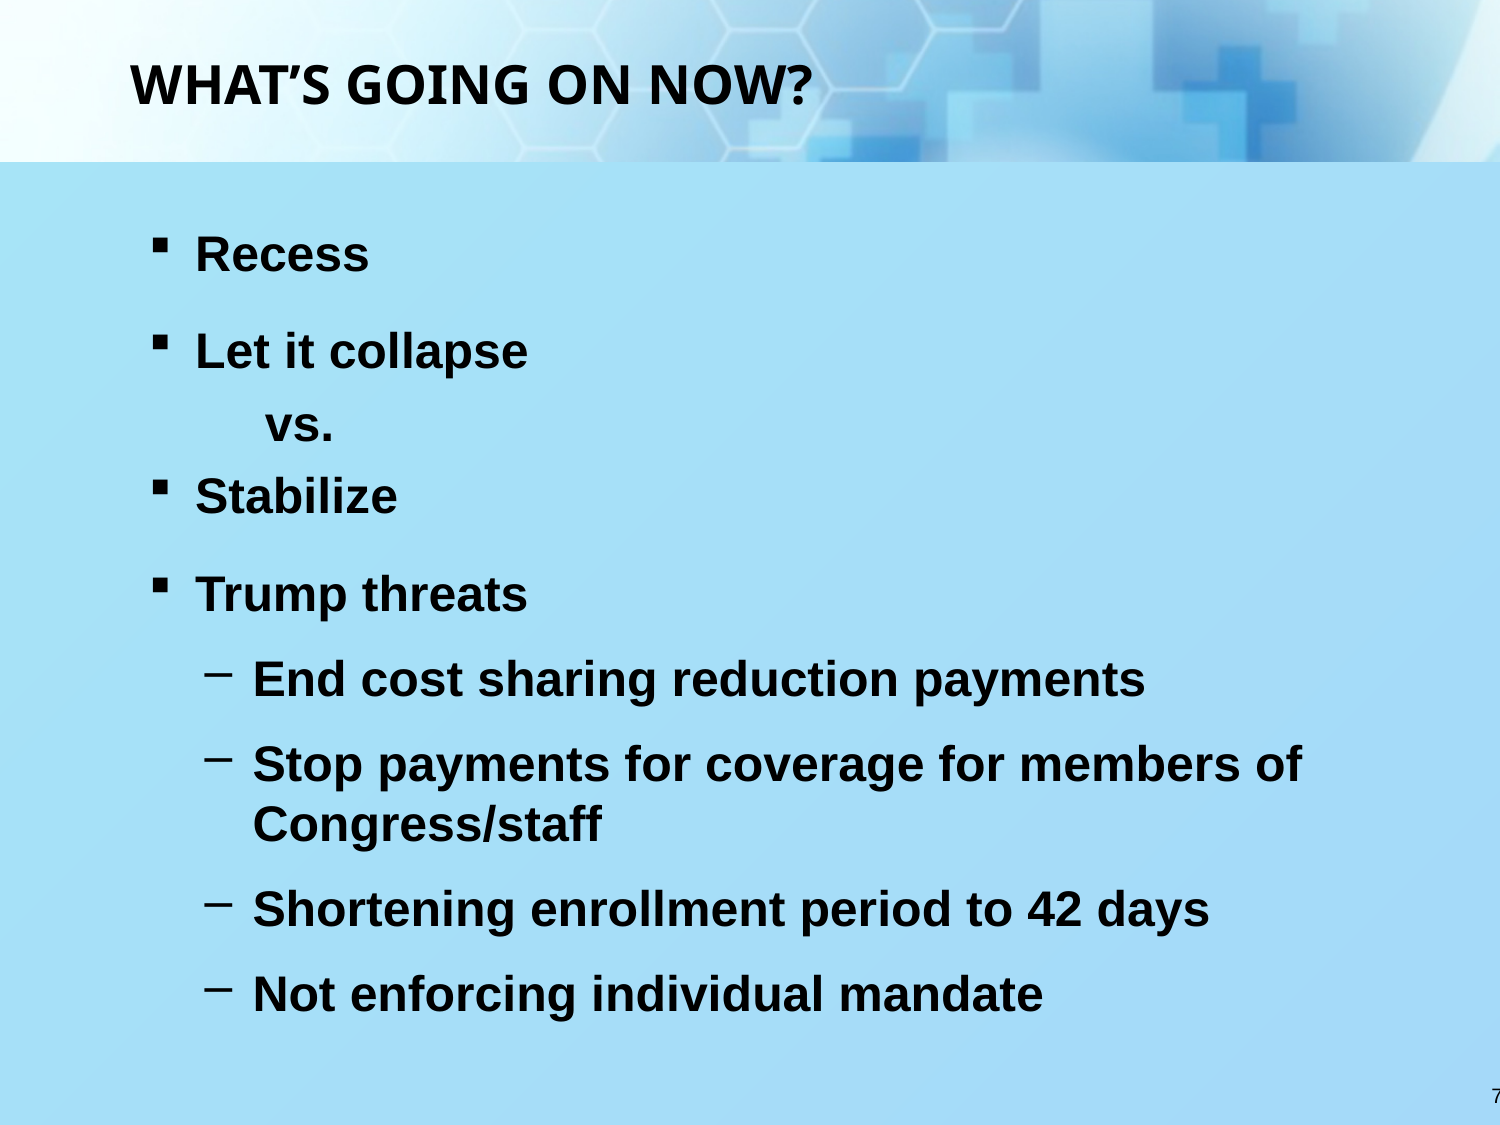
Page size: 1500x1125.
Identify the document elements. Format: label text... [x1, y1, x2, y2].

picture [0, 0, 1500, 162]
title WHAT’S GOING ON NOW? [130, 49, 1298, 125]
list Recess Let it collapse vs. Stabilize Trump threats End cost sharing reduction payments Stop payments for coverage for members of Congress/staff Shortening enrollment period to 42 days Not enforcing individual mandate [133, 213, 1367, 1038]
